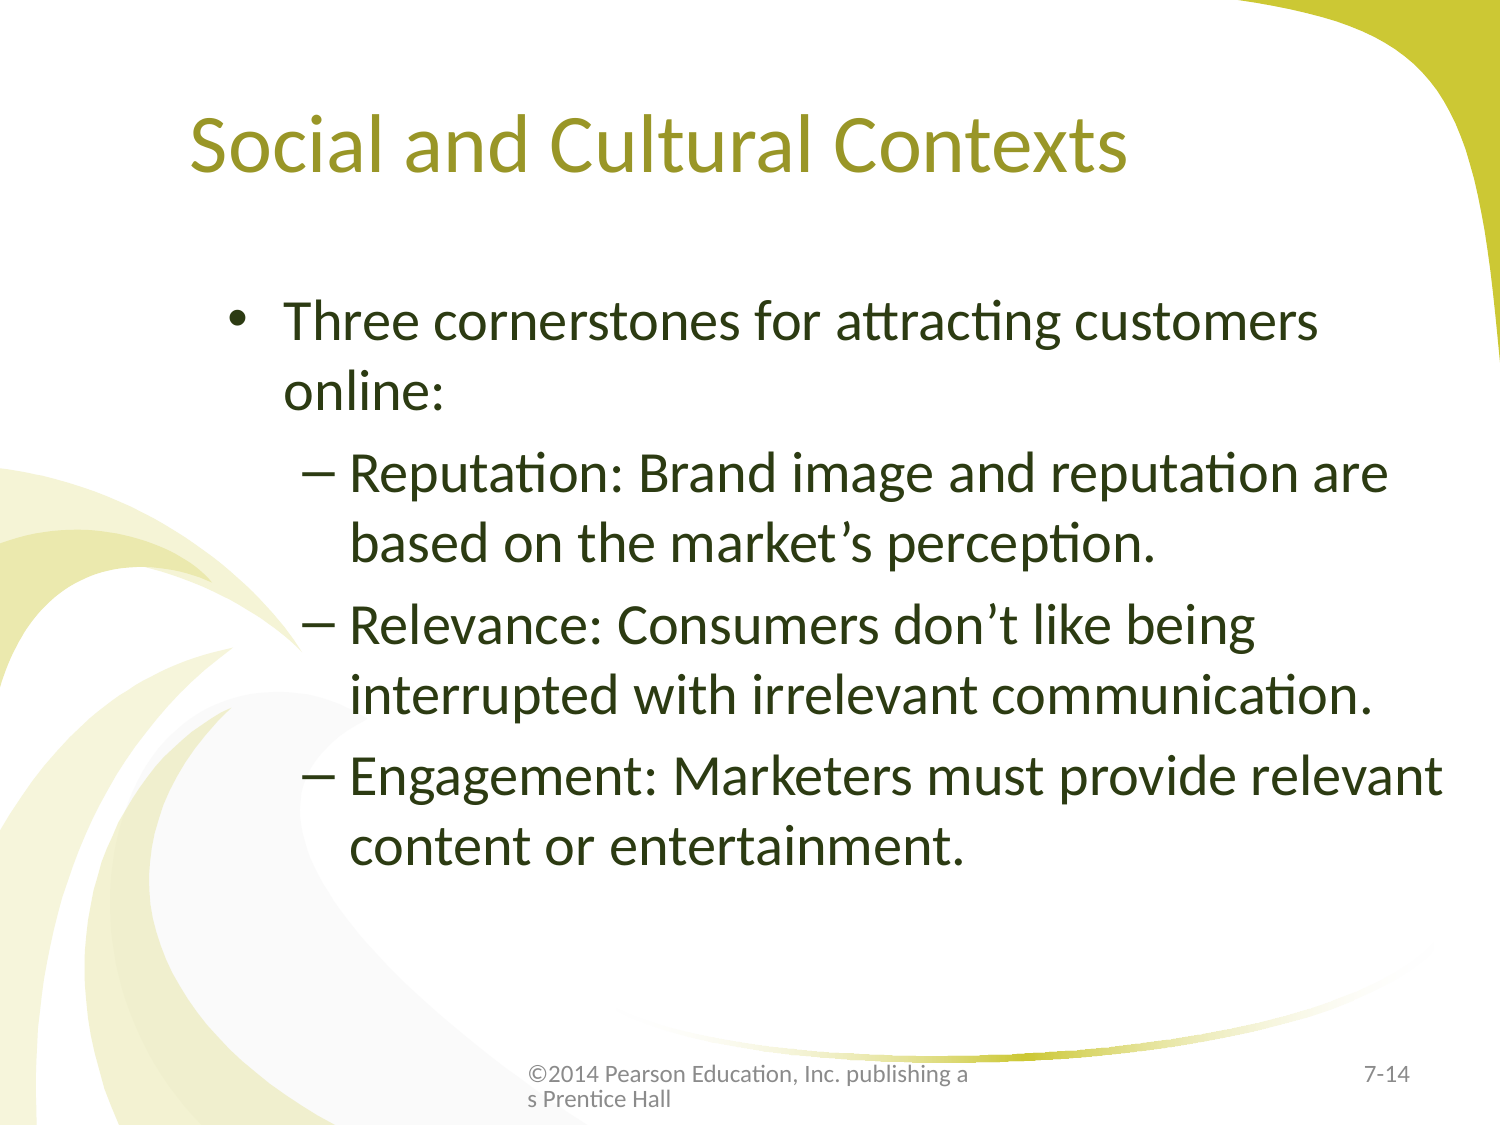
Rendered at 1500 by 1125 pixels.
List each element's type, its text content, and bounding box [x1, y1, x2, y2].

title Social and Cultural Contexts [174, 45, 1425, 233]
slide_number 7-14 [1074, 1042, 1425, 1103]
footer ©2014 Pearson Education, Inc. publishing as Prentice Hall [512, 1042, 988, 1103]
list Three cornerstones for attracting customers online: Reputation: Brand image and reputation are based on the market’s perception. Relevance: Consumers don’t like being interrupted with irrelevant communication. Engagement: Marketers must provide relevant content or entertainment. [212, 275, 1463, 950]
